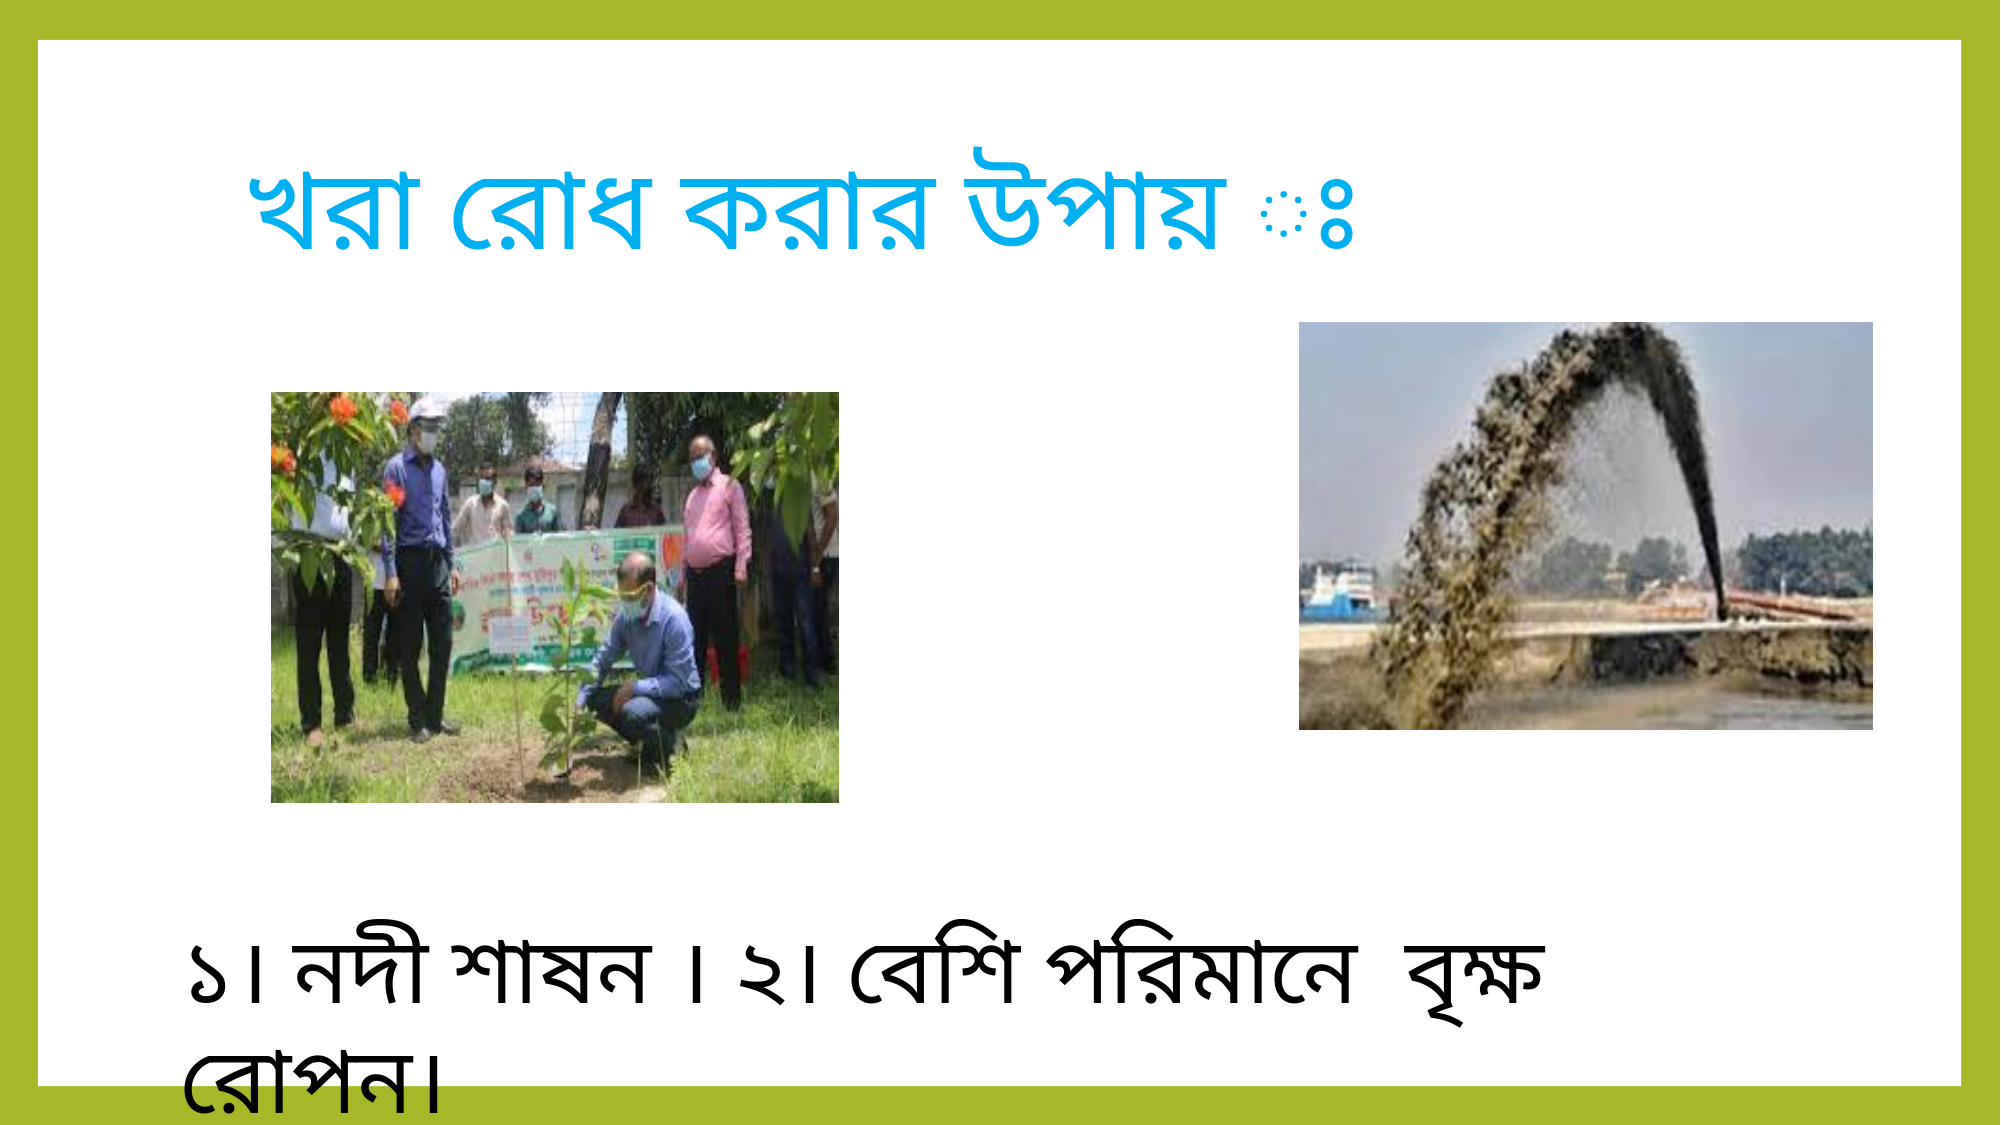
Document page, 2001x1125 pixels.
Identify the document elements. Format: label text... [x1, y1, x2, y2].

text_box খরা রোধ করার উপায় ঃ [229, 129, 1416, 280]
text_box ১। নদী শাষন । ২। বেশি পরিমানে বৃক্ষ রোপন। [165, 904, 1650, 1125]
picture [271, 391, 839, 803]
picture [1299, 322, 1873, 730]
